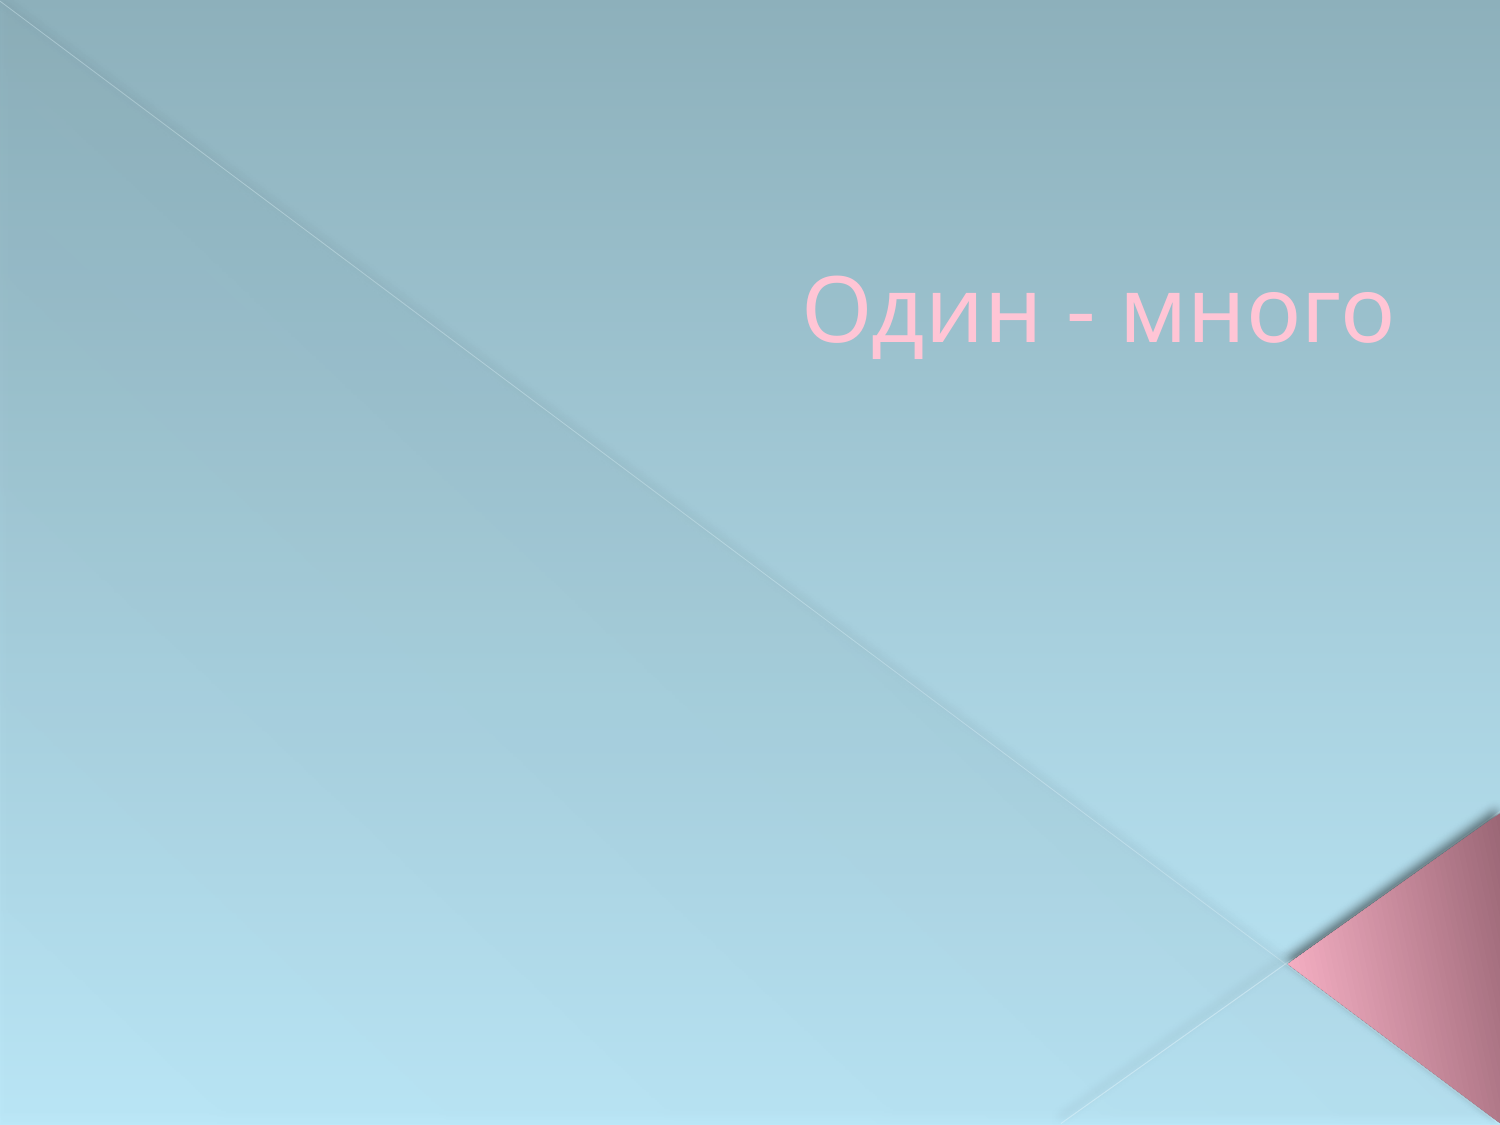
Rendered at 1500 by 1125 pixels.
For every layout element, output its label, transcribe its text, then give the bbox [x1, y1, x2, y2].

title Один - много [88, 127, 1412, 369]
